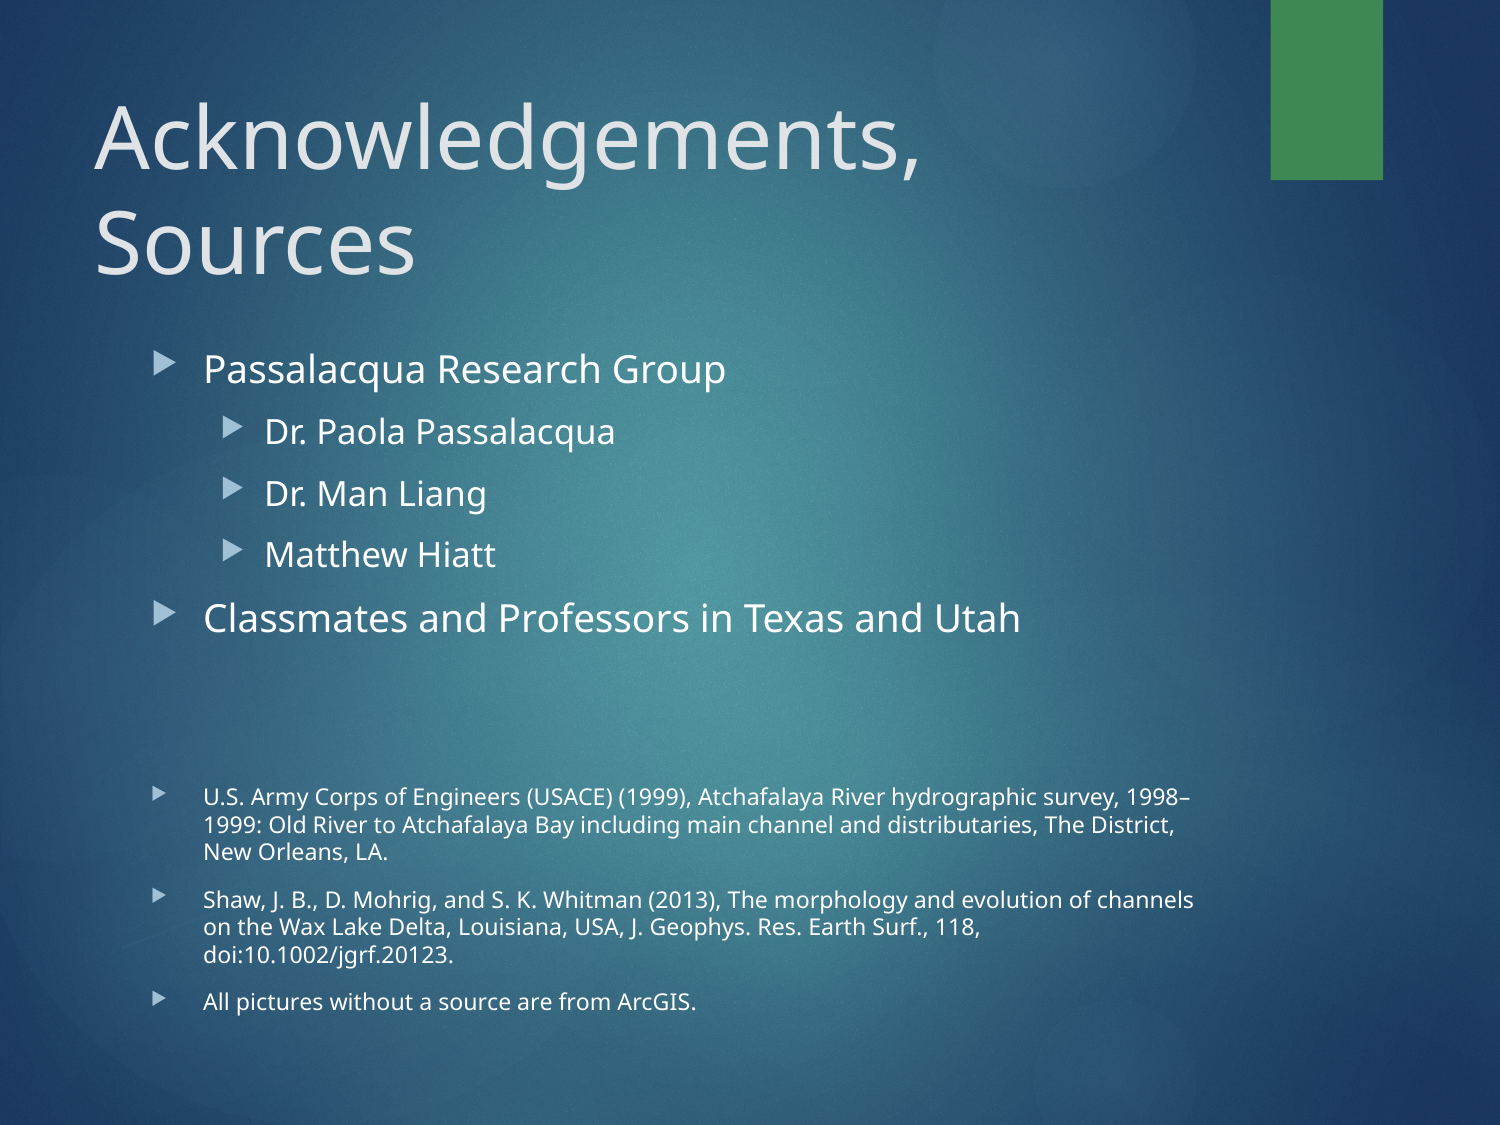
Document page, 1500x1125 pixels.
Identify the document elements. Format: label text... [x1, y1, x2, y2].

list Passalacqua Research Group Dr. Paola Passalacqua Dr. Man Liang Matthew Hiatt Classmates and Professors in Texas and Utah U.S. Army Corps of Engineers (USACE) (1999), Atchafalaya River hydrographic survey, 1998–1999: Old River to Atchafalaya Bay including main channel and distributaries, The District, New Orleans, LA. Shaw, J. B., D. Mohrig, and S. K. Whitman (2013), The morphology and evolution of channels on the Wax Lake Delta, Louisiana, USA, J. Geophys. Res. Earth Surf., 118, doi:10.1002/jgrf.20123. All pictures without a source are from ArcGIS. [135, 336, 1237, 1025]
title Acknowledgements, Sources [79, 74, 1237, 304]
